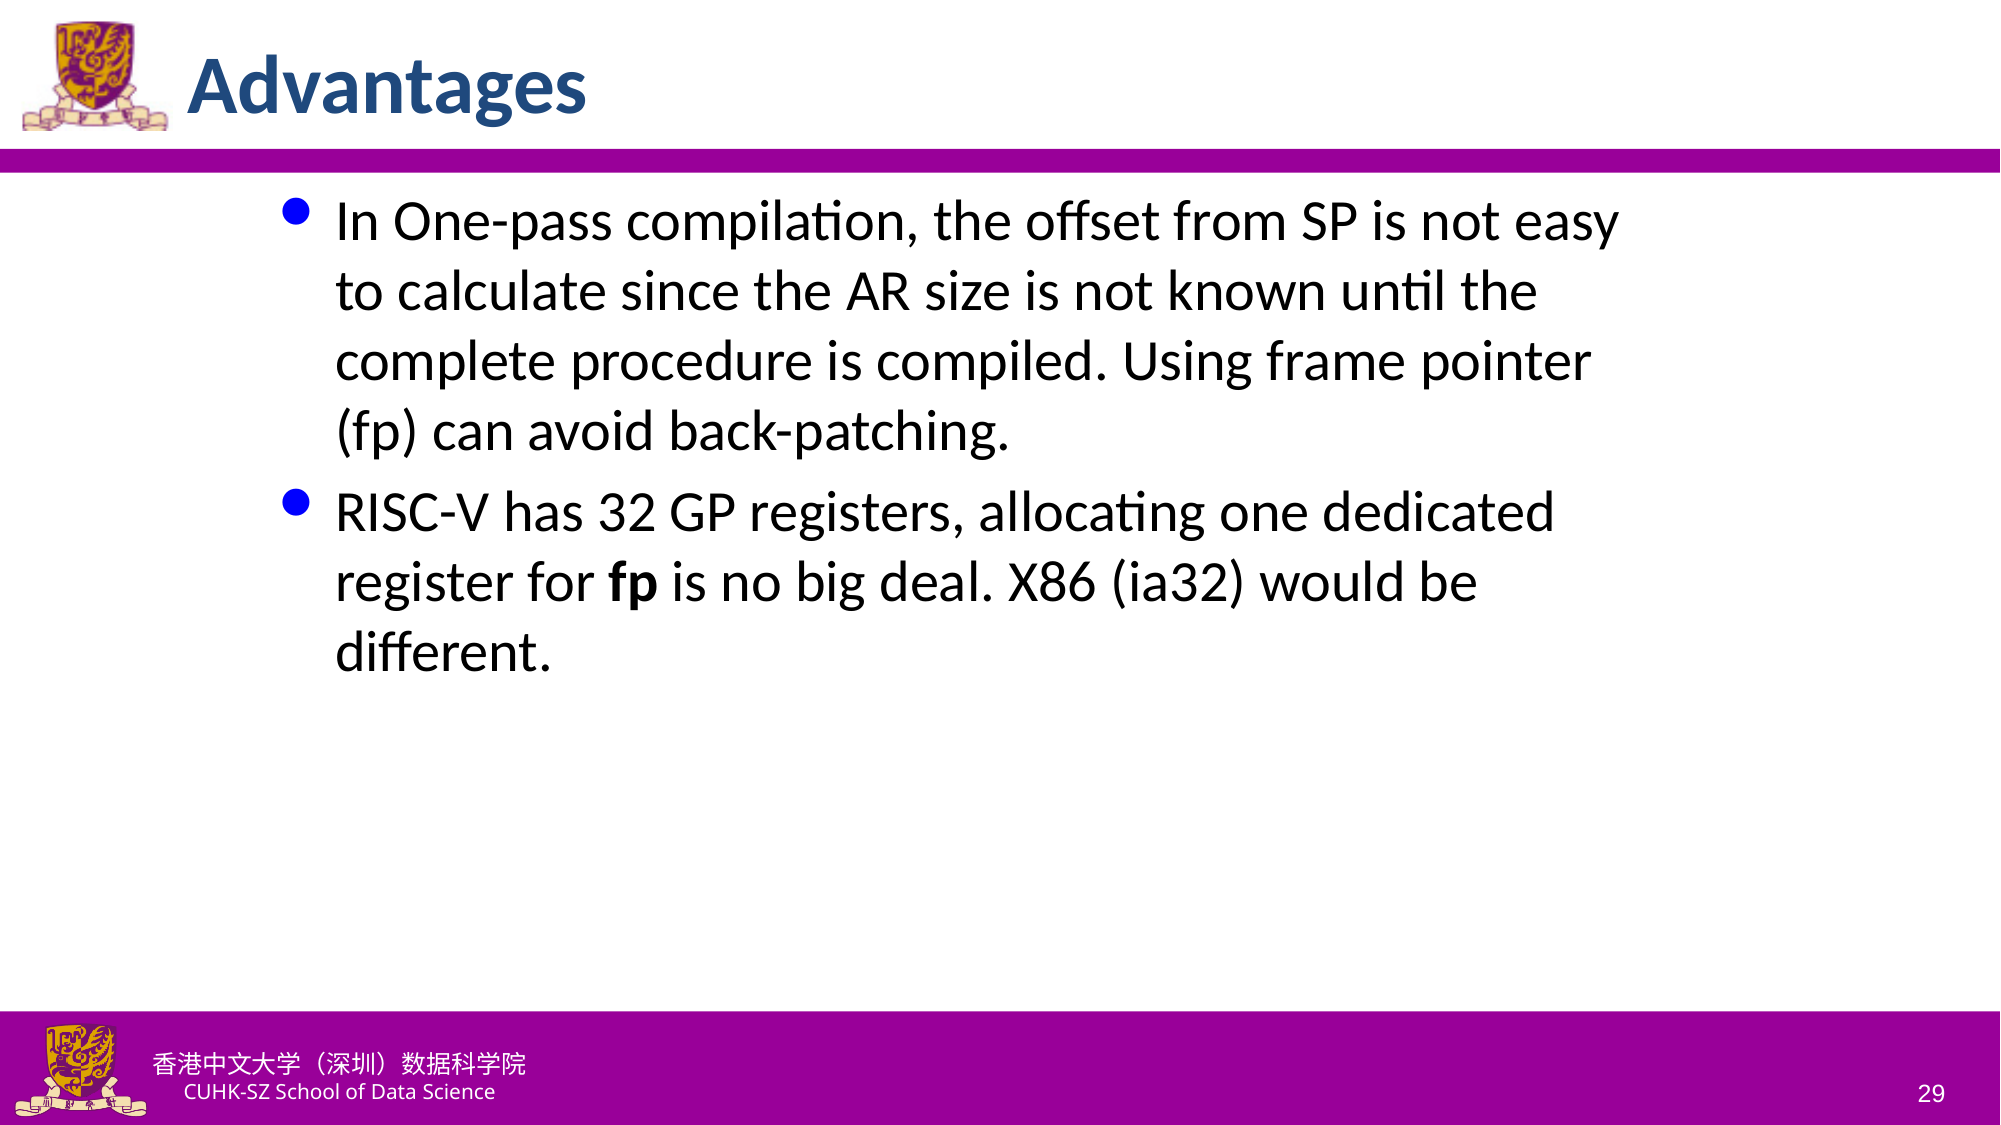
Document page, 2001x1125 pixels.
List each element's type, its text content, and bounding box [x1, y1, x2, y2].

picture [21, 20, 173, 131]
text_box In One-pass compilation, the offset from SP is not easy to calculate since the AR size is not known until the complete procedure is compiled. Using frame pointer (fp) can avoid back-patching. RISC-V has 32 GP registers, allocating one dedicated register for fp is no big deal. X86 (ia32) would be different. [263, 174, 1684, 714]
picture [14, 1023, 149, 1117]
title Advantages [171, 23, 1898, 138]
slide_number 29 [1493, 1070, 1961, 1125]
